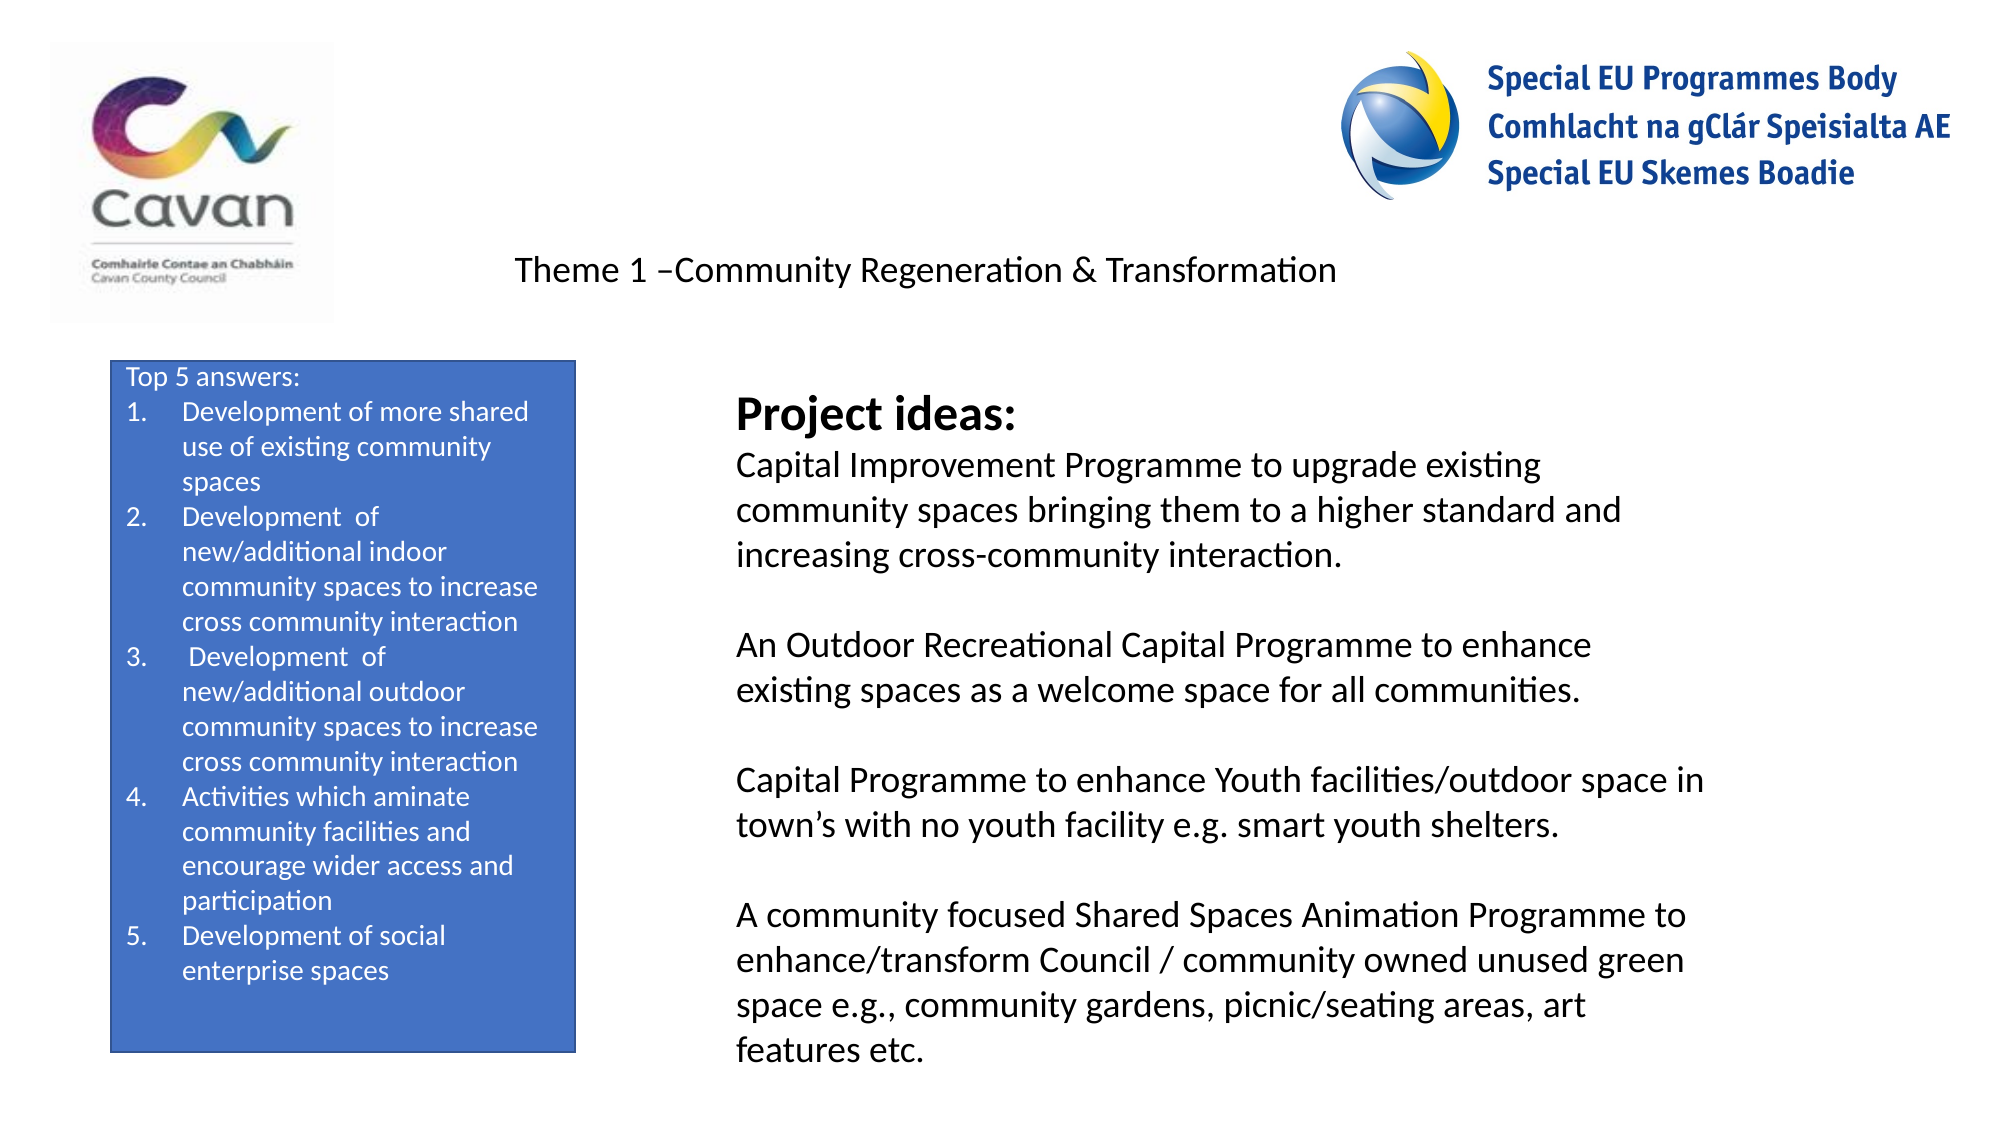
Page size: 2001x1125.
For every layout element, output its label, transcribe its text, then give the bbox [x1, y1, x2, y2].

picture [50, 42, 334, 323]
text_box Top 5 answers: Development of more shared use of existing community spaces Development of new/additional indoor community spaces to increase cross community interaction Development of new/additional outdoor community spaces to increase cross community interaction Activities which aminate community facilities and encourage wider access and participation Development of social enterprise spaces [110, 360, 576, 1053]
text_box Project ideas: Capital Improvement Programme to upgrade existing community spaces bringing them to a higher standard and increasing cross-community interaction. An Outdoor Recreational Capital Programme to enhance existing spaces as a welcome space for all communities. Capital Programme to enhance Youth facilities/outdoor space in town’s with no youth facility e.g. smart youth shelters. A community focused Shared Spaces Animation Programme to enhance/transform Council / community owned unused green space e.g., community gardens, picnic/seating areas, art features etc. [721, 372, 1722, 1078]
picture [1341, 51, 1950, 200]
text_box Theme 1 –Community Regeneration & Transformation [499, 237, 1501, 298]
